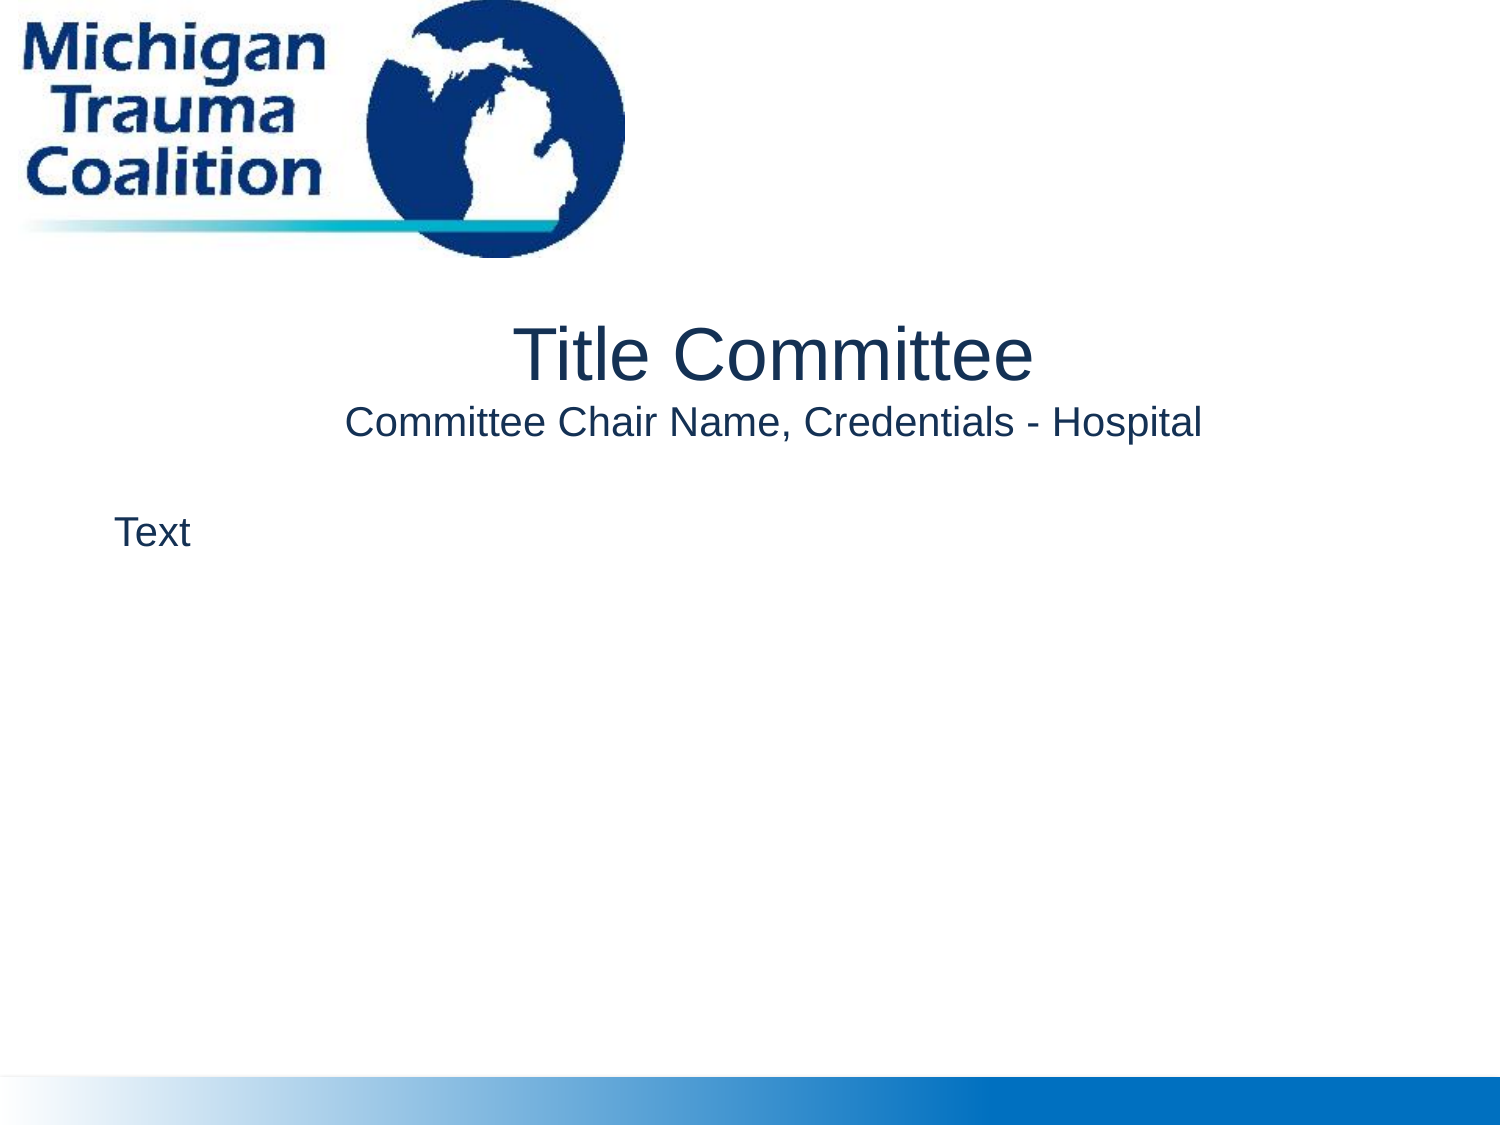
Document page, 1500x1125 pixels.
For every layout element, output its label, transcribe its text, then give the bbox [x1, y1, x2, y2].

picture [18, 0, 625, 258]
title Title Committee Committee Chair Name, Credentials - Hospital [98, 281, 1449, 469]
text_box Text [98, 496, 1405, 562]
